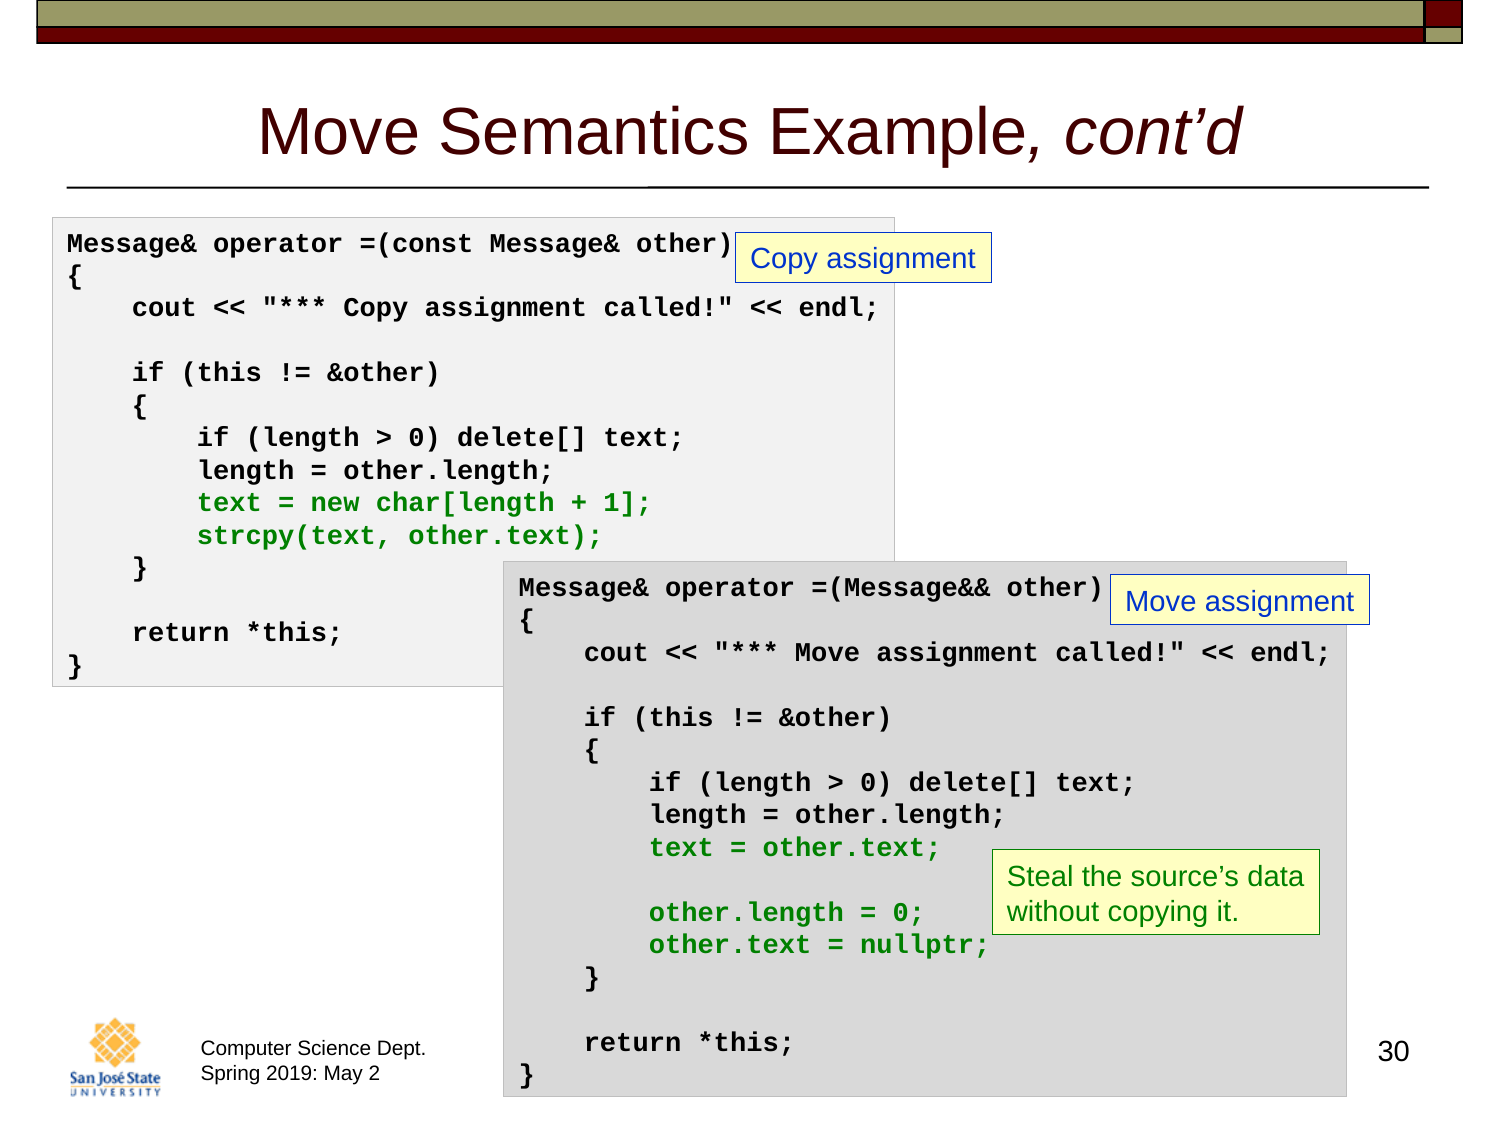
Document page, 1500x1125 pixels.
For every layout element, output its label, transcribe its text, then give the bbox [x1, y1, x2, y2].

text_box Copy assignment [735, 232, 992, 283]
picture [60, 1012, 166, 1112]
text_box Move assignment [1110, 574, 1370, 625]
text_box Message& operator =(Message&& other) { cout << "*** Move assignment called!" << endl; if (this != &other) { if (length > 0) delete[] text; length = other.length; text = other.text; other.length = 0; other.text = nullptr; } return *this; } [503, 561, 1347, 1097]
text_box Steal the source’s data without copying it. [992, 849, 1320, 935]
slide_number 30 [1112, 1025, 1425, 1100]
text_box Message& operator =(const Message& other) { cout << "*** Copy assignment called!" << endl; if (this != &other) { if (length > 0) delete[] text; length = other.length; text = new char[length + 1]; strcpy(text, other.text); } return *this; } [52, 217, 895, 687]
title Move Semantics Example, cont’d [75, 67, 1425, 175]
